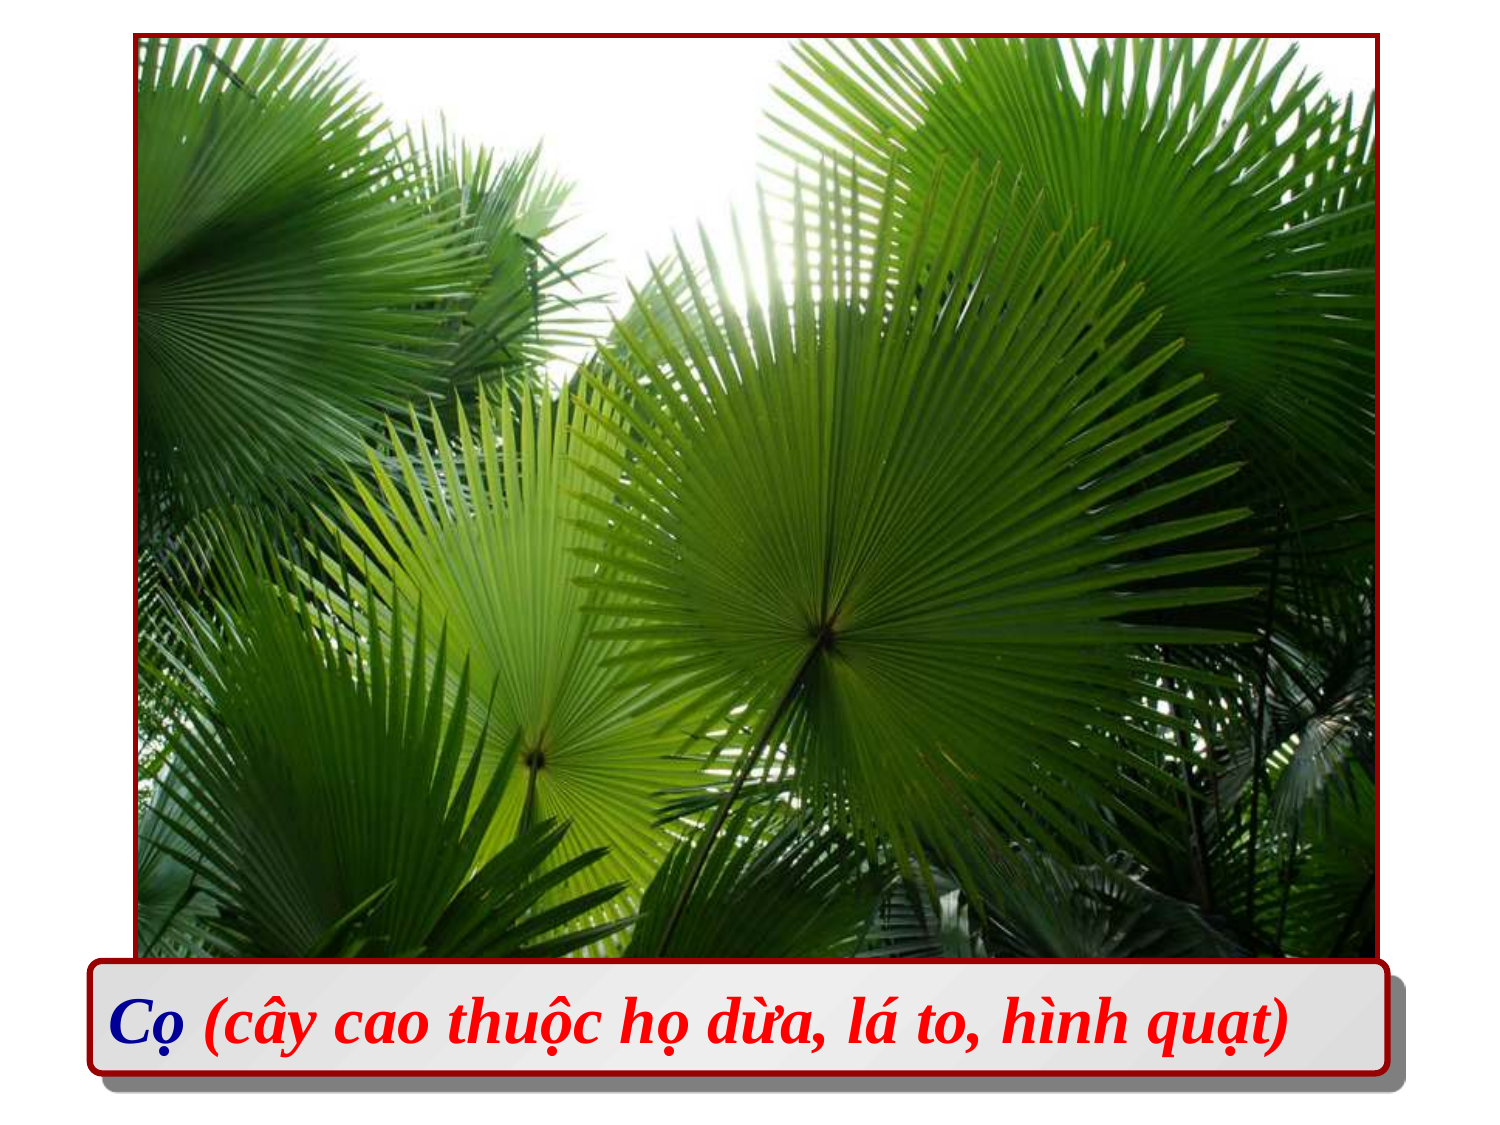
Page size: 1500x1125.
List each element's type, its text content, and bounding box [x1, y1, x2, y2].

picture [137, 37, 1376, 962]
text_box Cọ (cây cao thuộc họ dừa, lá to, hình quạt) [89, 960, 1388, 1074]
